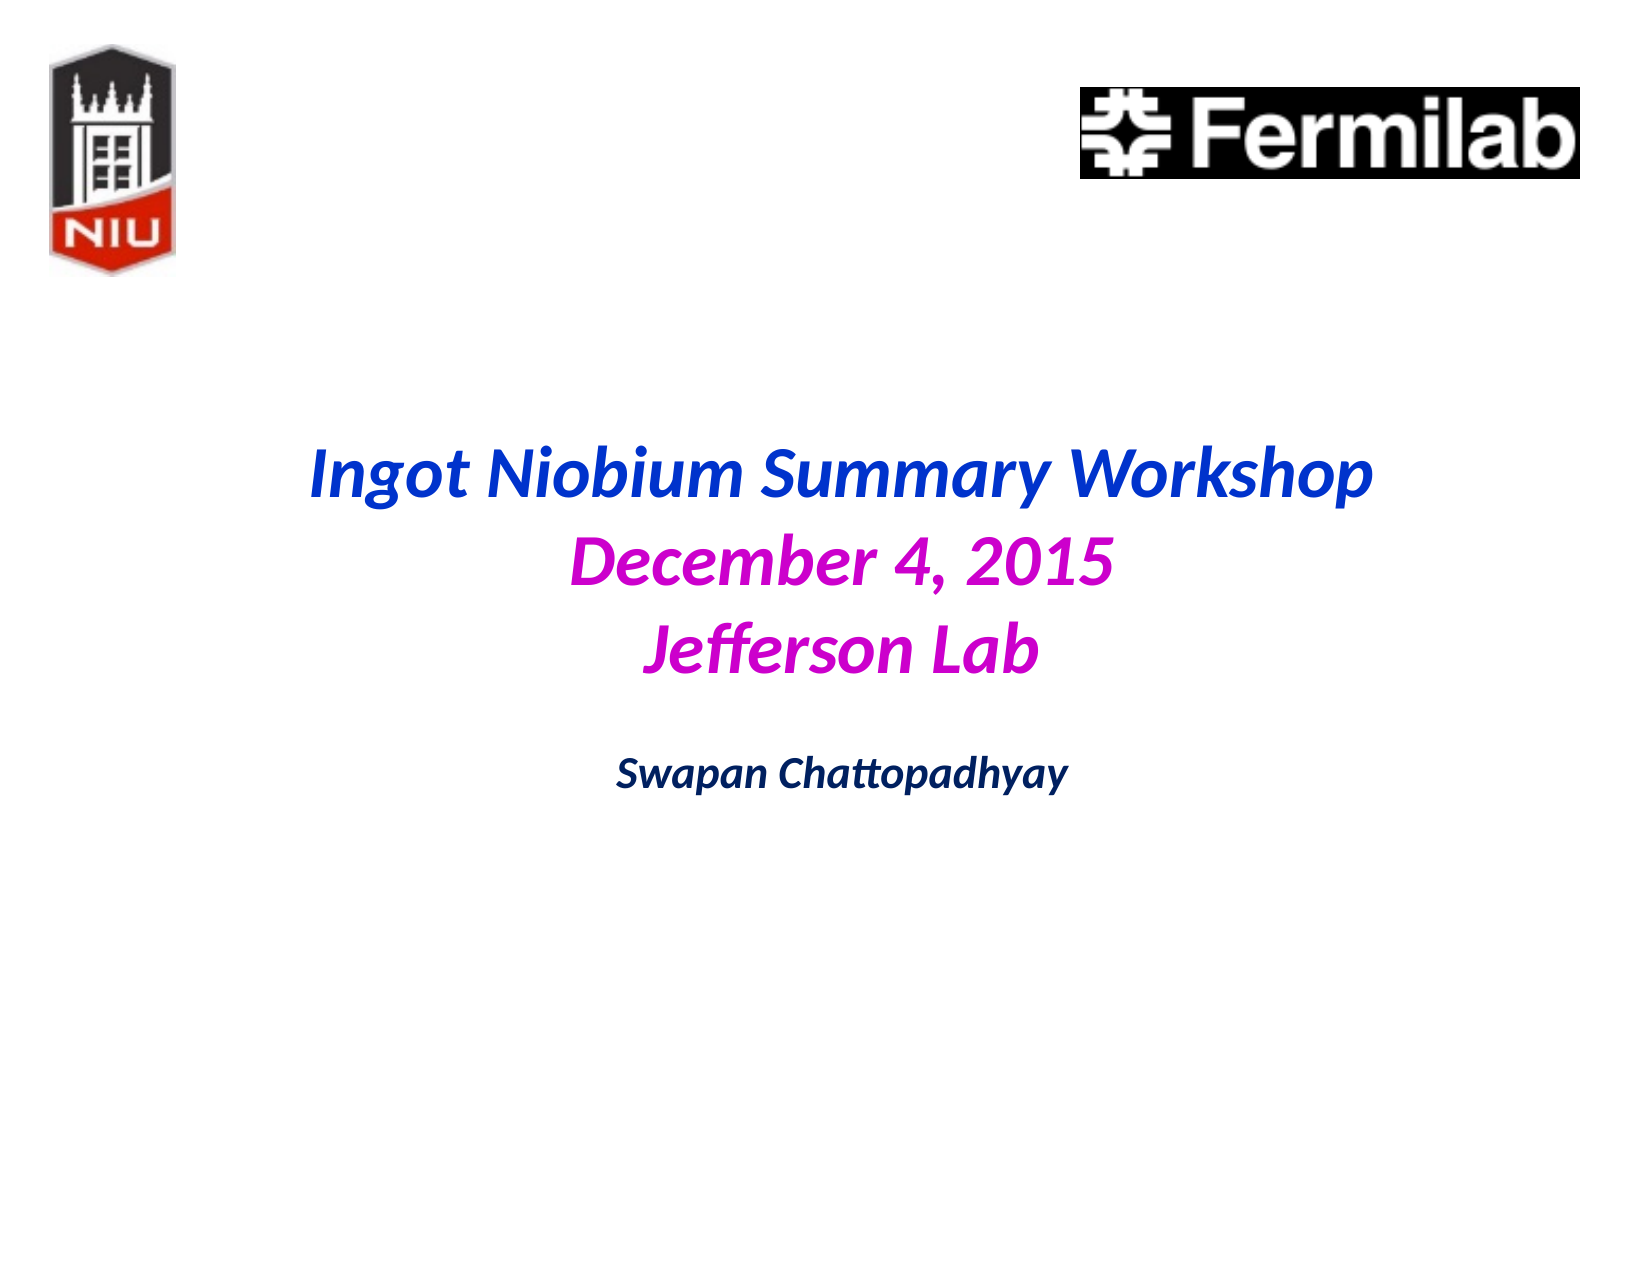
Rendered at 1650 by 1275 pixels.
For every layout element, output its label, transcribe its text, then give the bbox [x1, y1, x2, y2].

picture [49, 44, 176, 277]
picture [1080, 87, 1581, 179]
text_box Ingot Niobium Summary Workshop December 4, 2015 Jefferson Lab Swapan Chattopadhyay [99, 537, 1585, 789]
